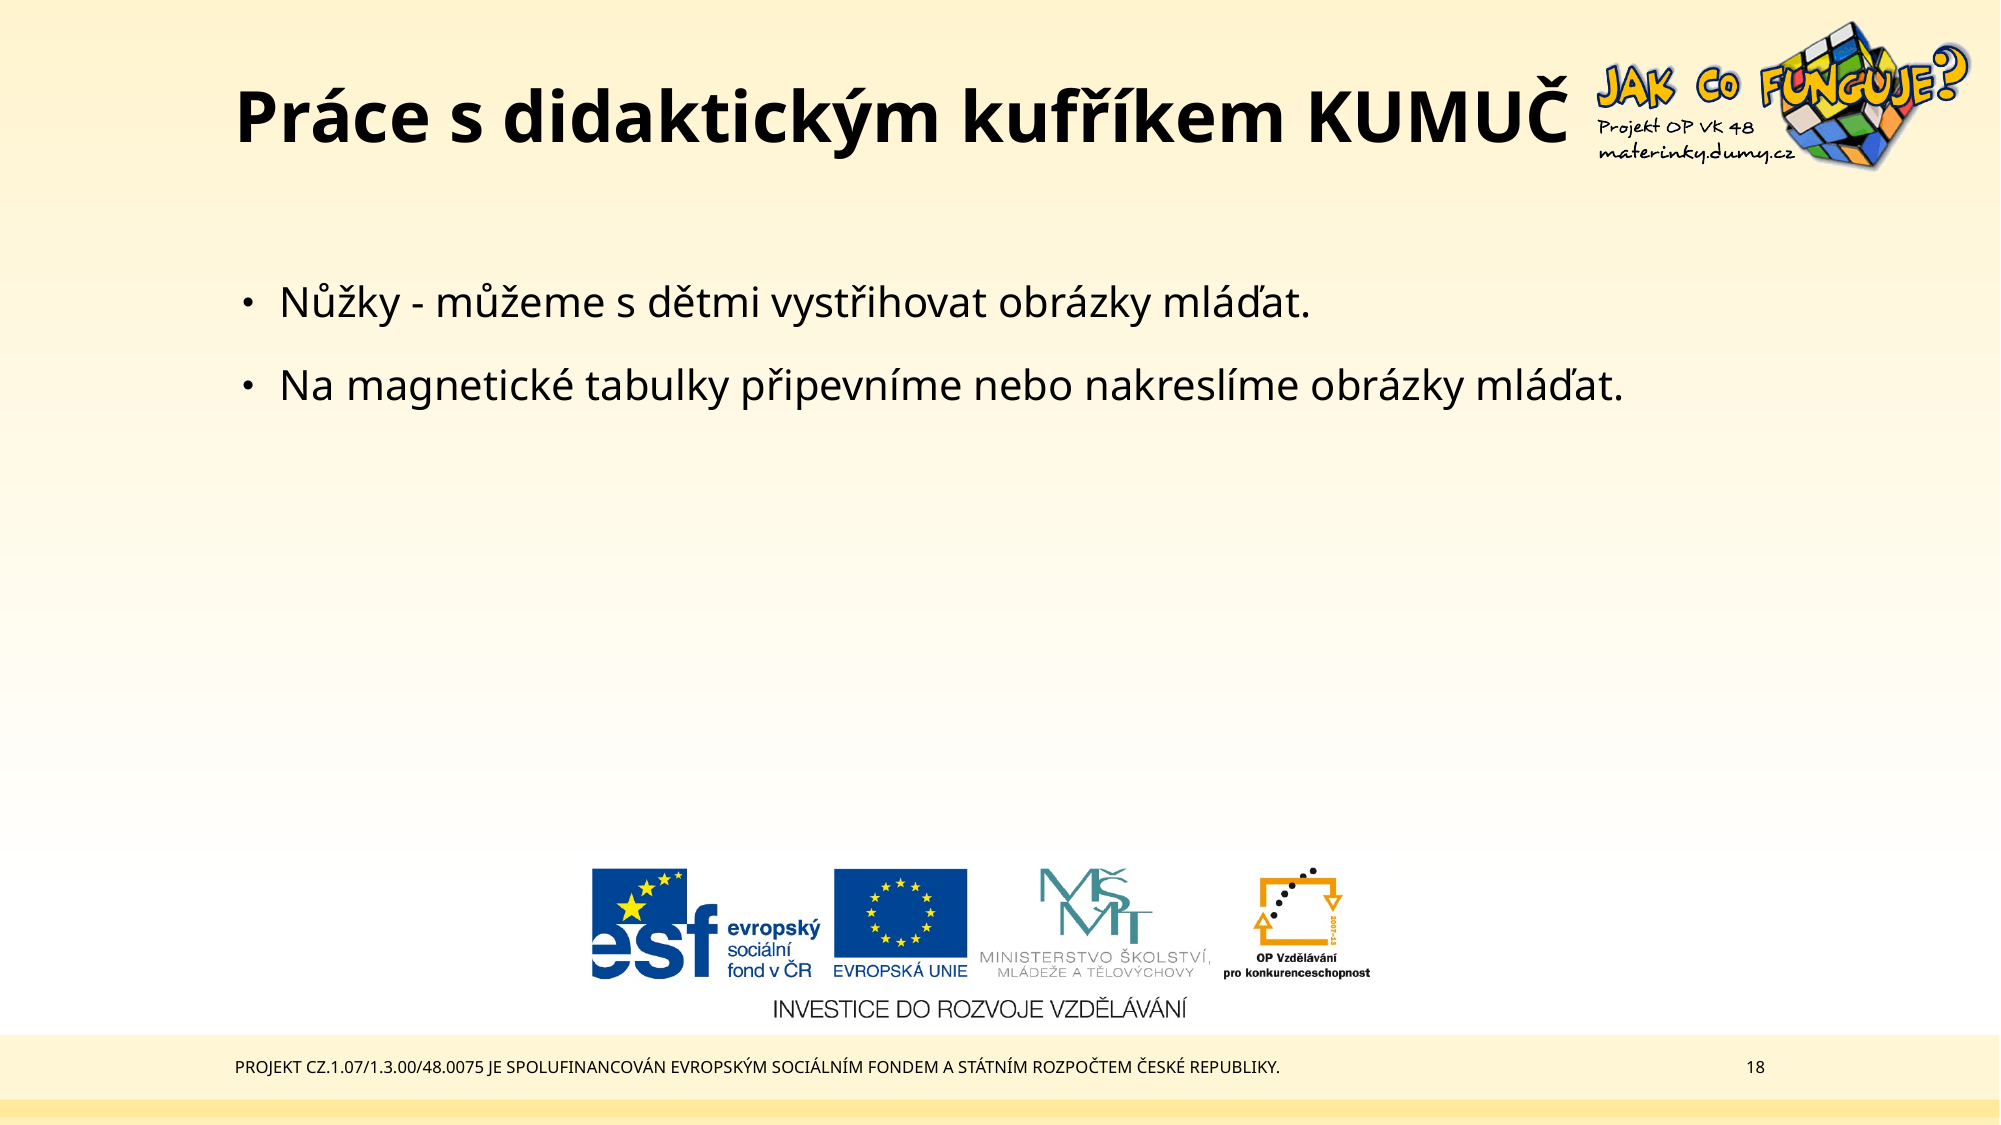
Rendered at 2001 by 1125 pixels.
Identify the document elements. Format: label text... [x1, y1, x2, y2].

picture [1568, 0, 2000, 206]
footer Projekt CZ.1.07/1.3.00/48.0075 je spolufinancován Evropským sociálním fondem a státním rozpočtem České republiky. [219, 1048, 1395, 1088]
list Nůžky - můžeme s dětmi vystřihovat obrázky mláďat. Na magnetické tabulky připevníme nebo nakreslíme obrázky mláďat. [219, 274, 1780, 853]
slide_number 18 [1674, 1048, 1780, 1088]
picture [567, 853, 1395, 1033]
title Práce s didaktickým kufříkem KUMUČ [219, 71, 1780, 251]
